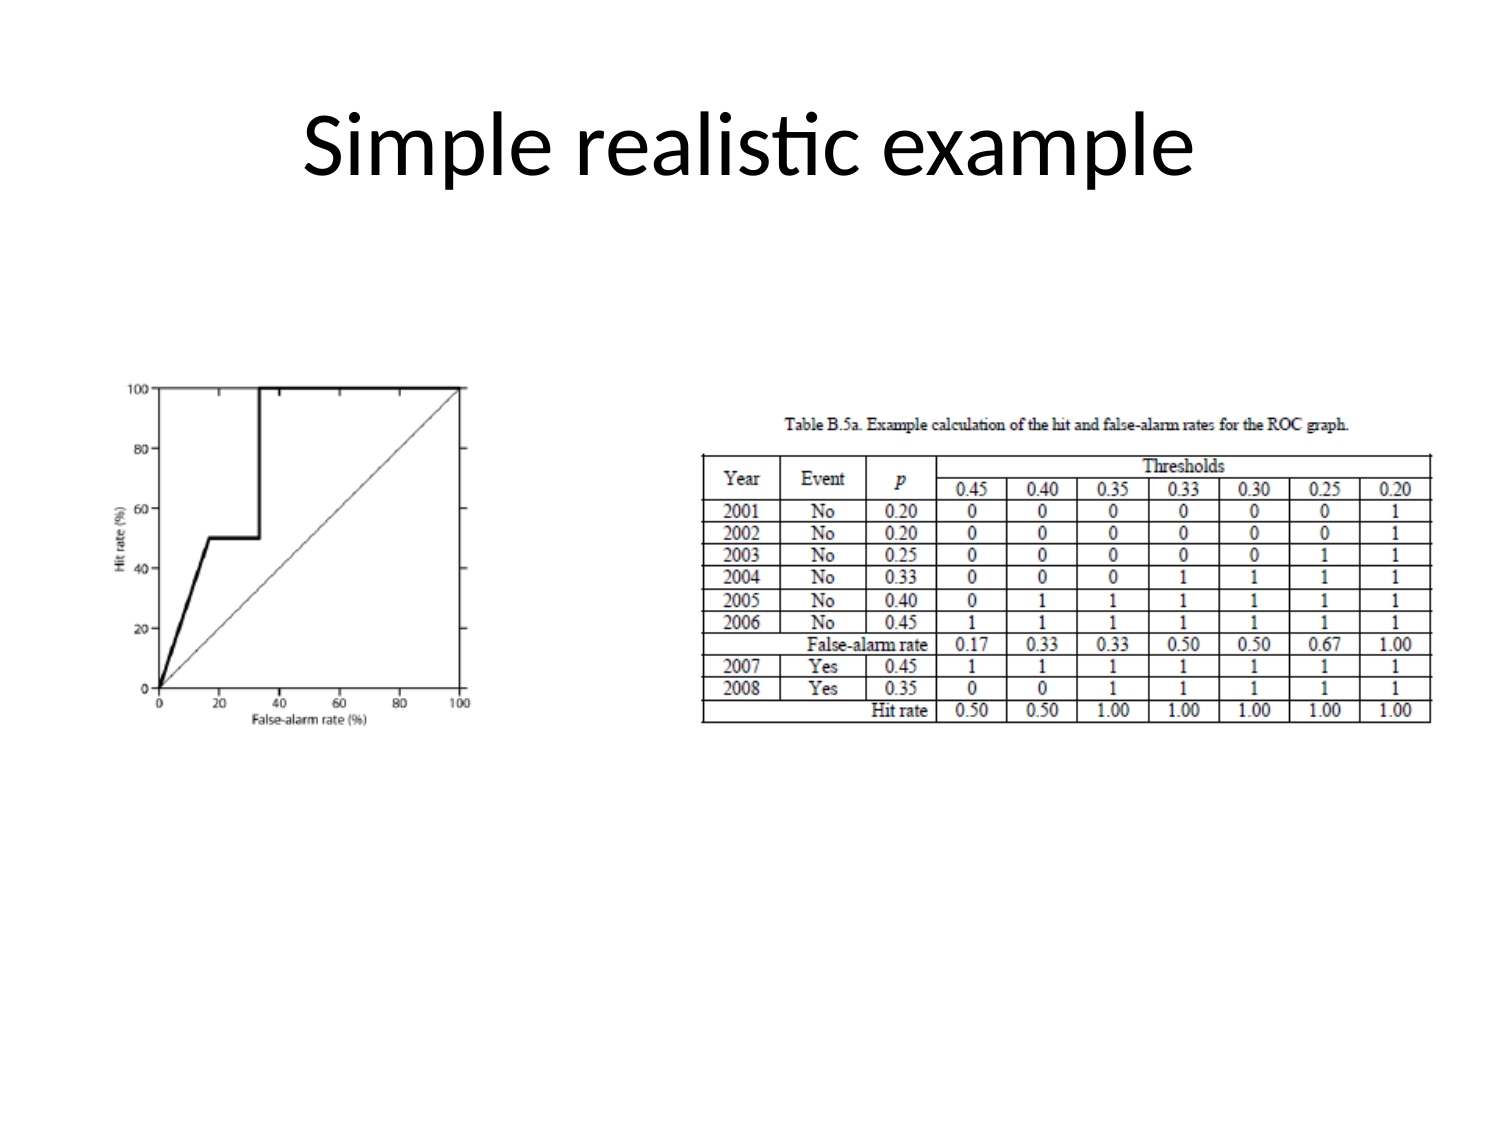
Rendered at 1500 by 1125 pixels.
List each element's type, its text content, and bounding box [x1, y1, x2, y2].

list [638, 385, 1500, 750]
picture [88, 373, 510, 748]
title Simple realistic example [74, 44, 1426, 233]
